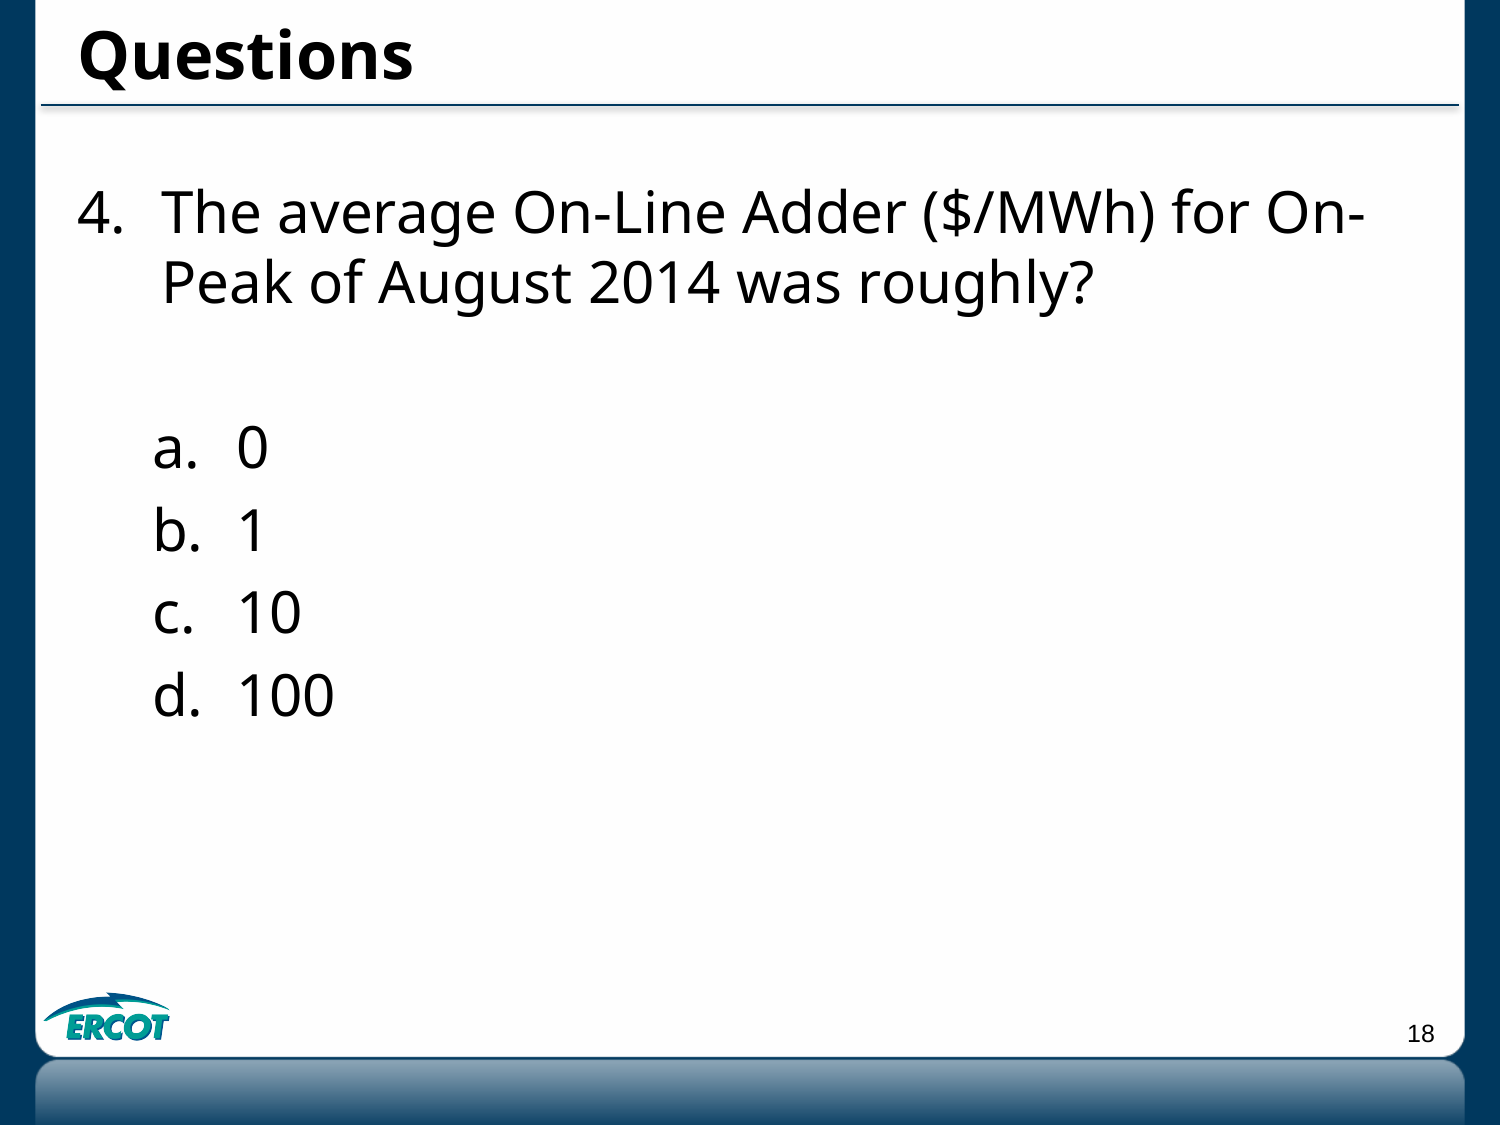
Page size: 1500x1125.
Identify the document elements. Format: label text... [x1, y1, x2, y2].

picture [35, 0, 1465, 1125]
title Questions [62, 14, 1450, 91]
text_box The average On-Line Adder ($/MWh) for On-Peak of August 2014 was roughly? 0 1 10 100 [62, 167, 1423, 818]
